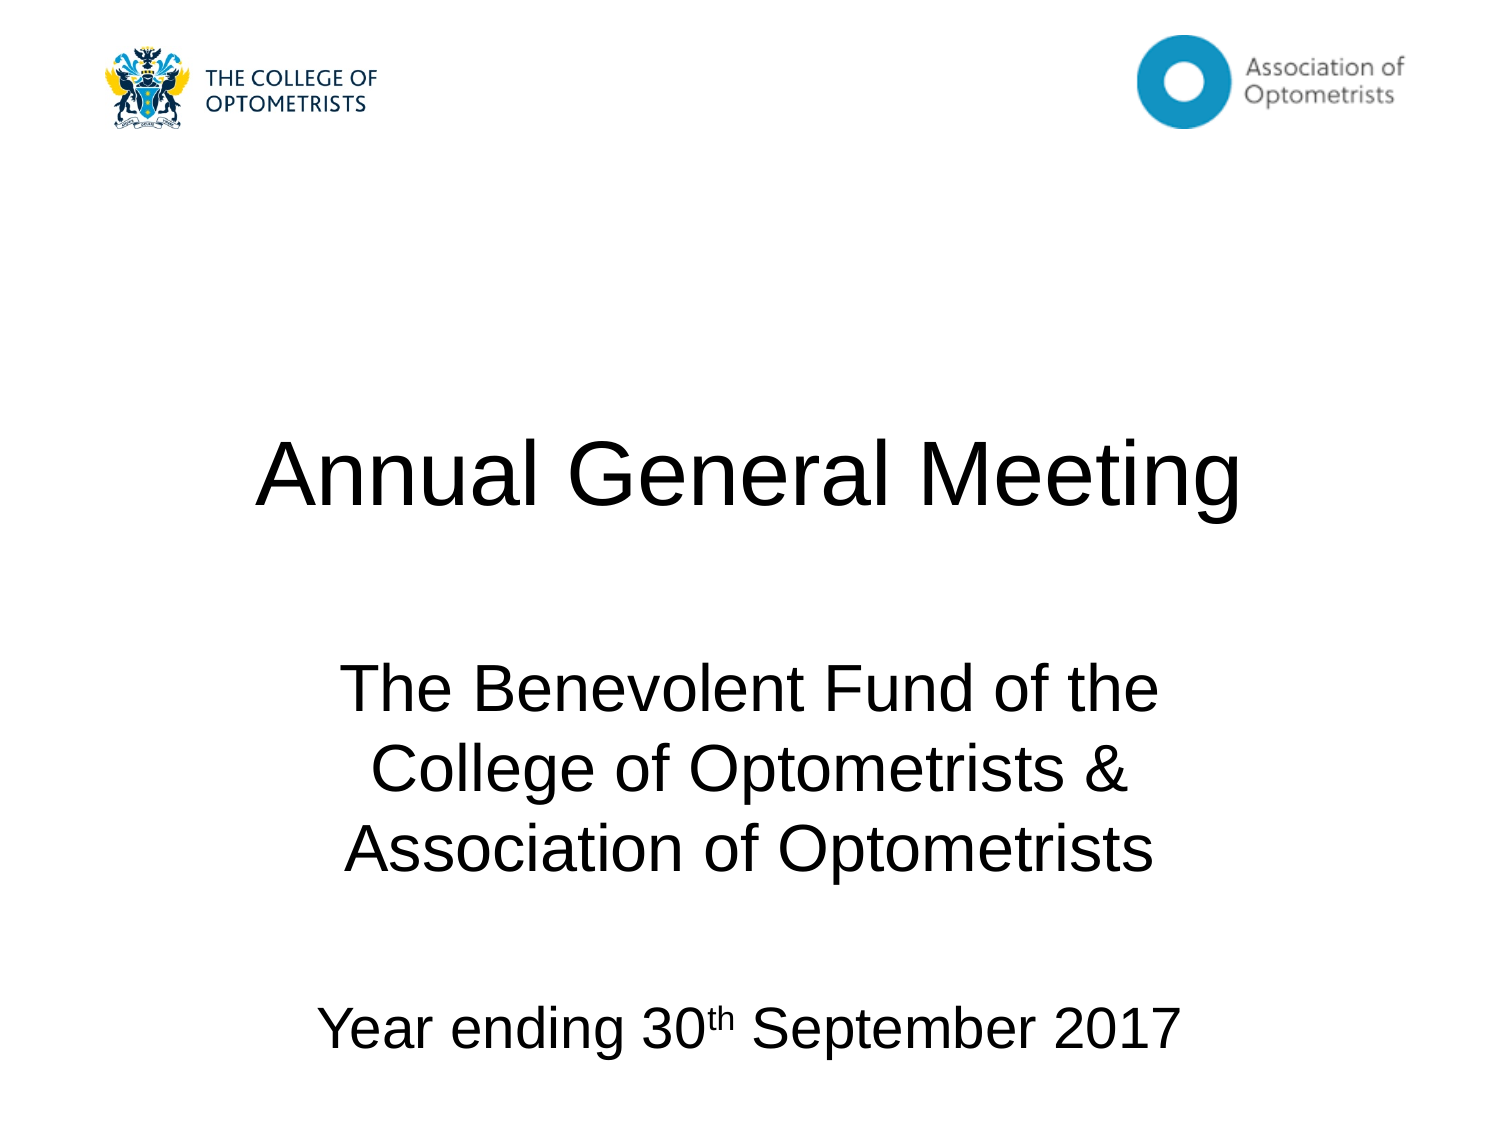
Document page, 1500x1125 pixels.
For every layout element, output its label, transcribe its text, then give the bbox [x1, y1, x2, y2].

subtitle The Benevolent Fund of the College of Optometrists & Association of Optometrists Year ending 30th September 2017 [224, 637, 1276, 926]
picture [1136, 35, 1406, 129]
picture [105, 46, 377, 129]
title Annual General Meeting [112, 374, 1388, 563]
